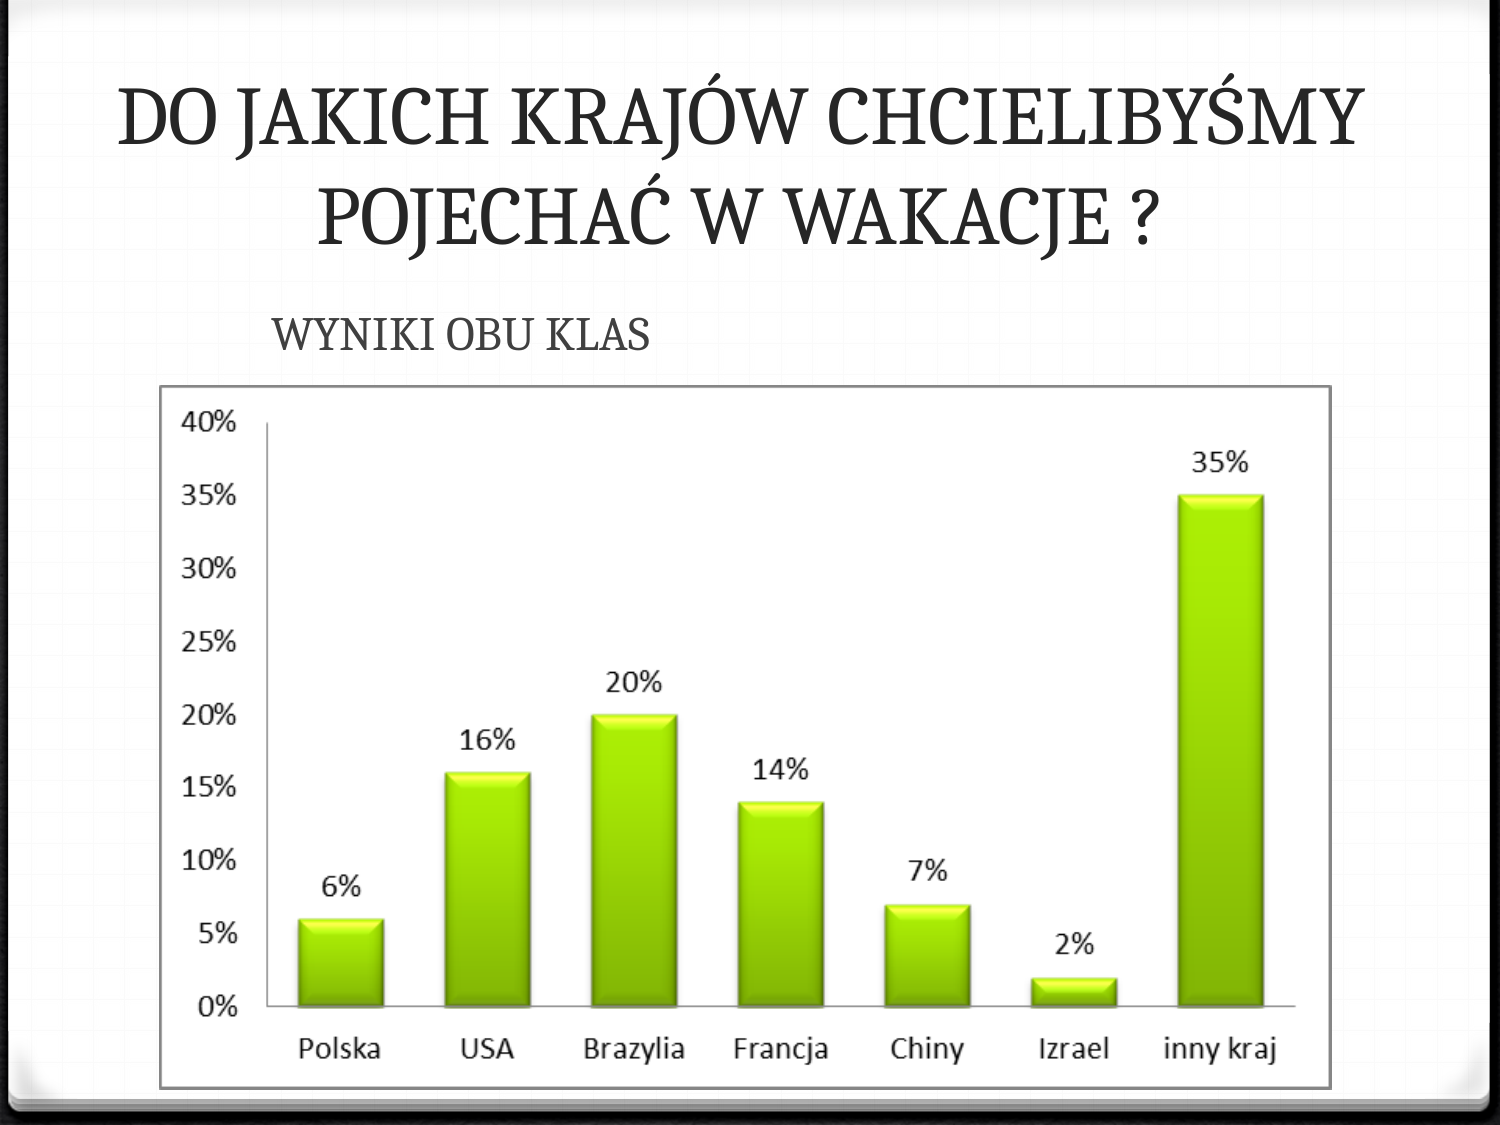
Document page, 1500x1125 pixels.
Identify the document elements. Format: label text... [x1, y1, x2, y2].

list WYNIKI OBU KLAS [133, 294, 1359, 405]
title DO JAKICH KRAJÓW CHCIELIBYŚMY POJECHAĆ W WAKACJE ? [0, 42, 1483, 280]
picture [0, 0, 1500, 1125]
